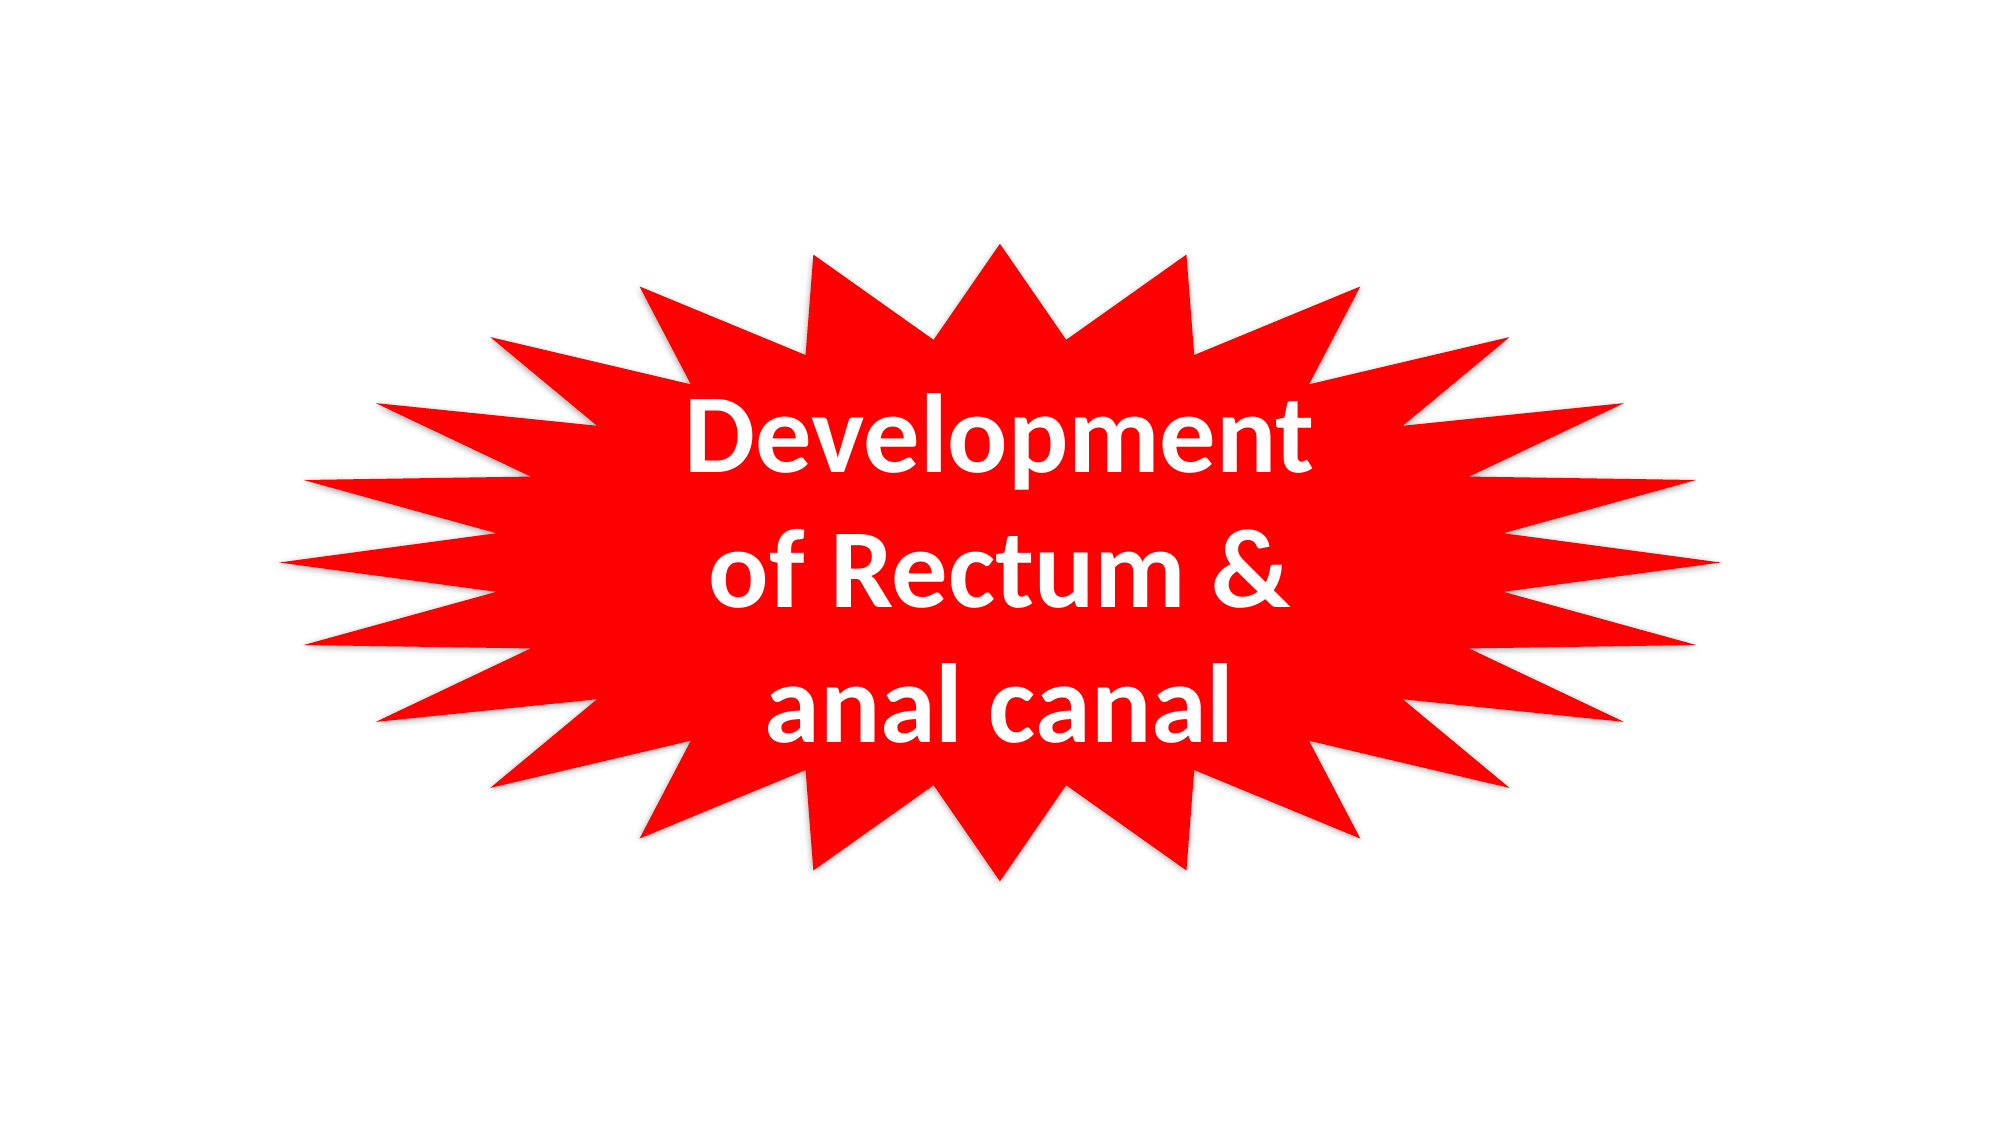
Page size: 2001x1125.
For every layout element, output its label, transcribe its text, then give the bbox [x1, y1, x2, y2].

text_box Development of Rectum & anal canal [279, 243, 1721, 882]
